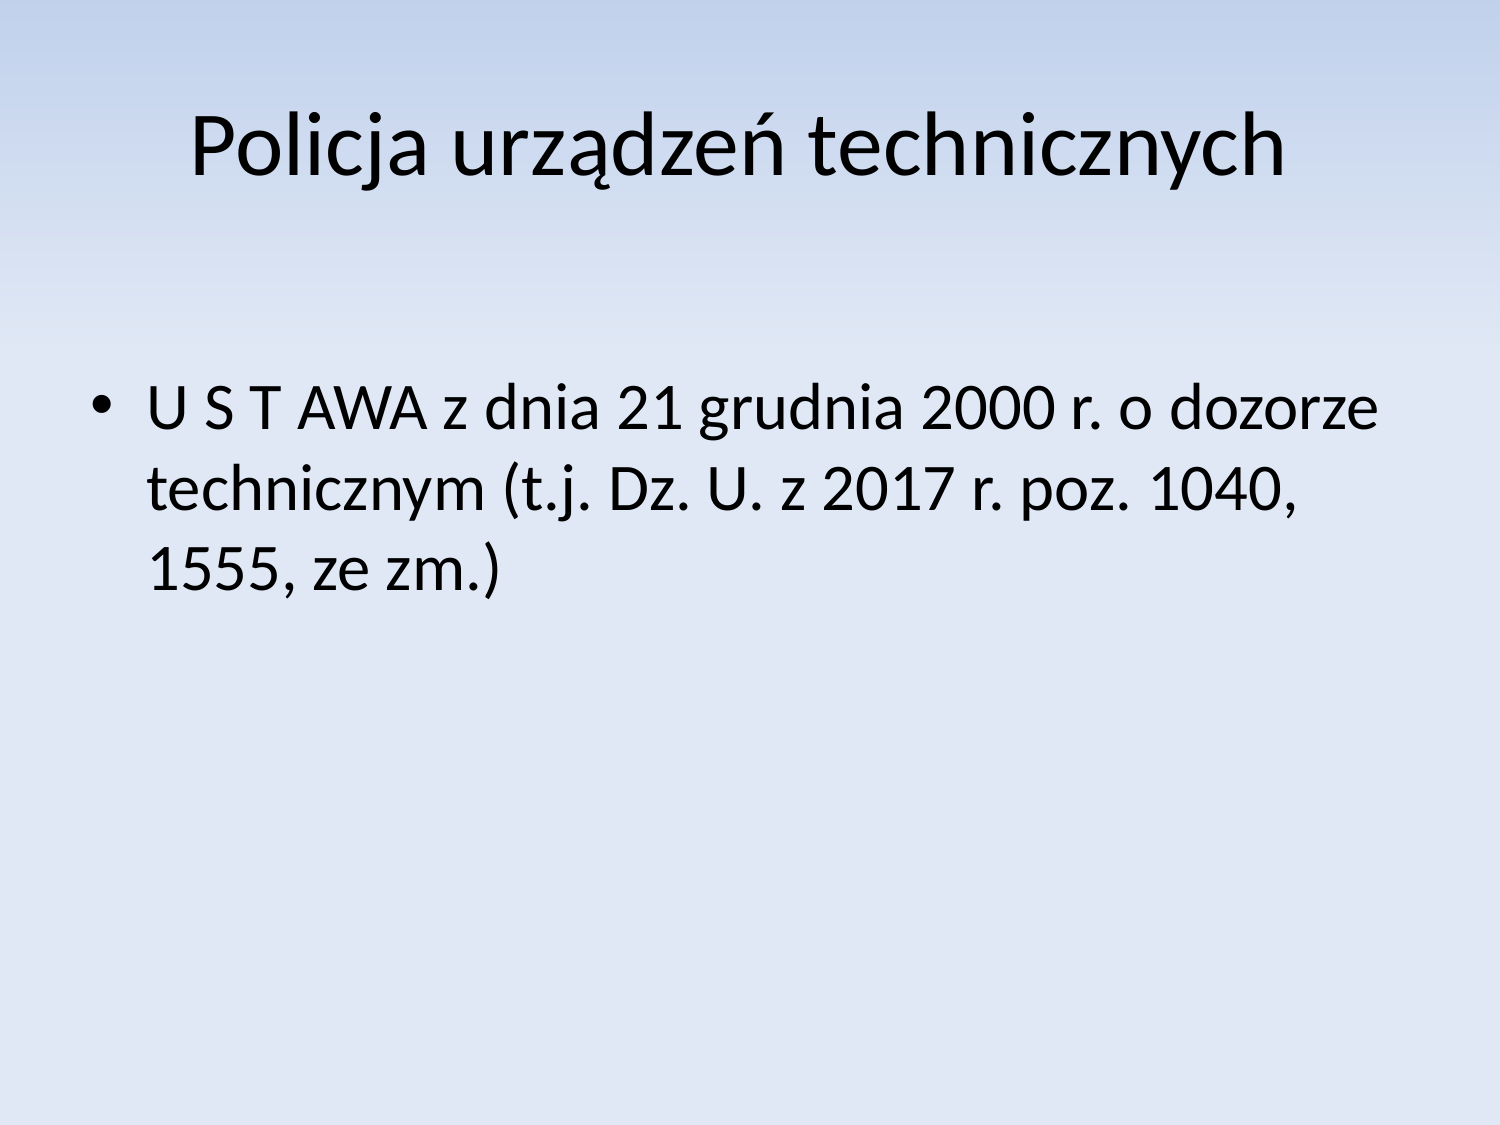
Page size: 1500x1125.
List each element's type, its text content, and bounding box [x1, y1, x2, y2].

title Policja urządzeń technicznych [75, 45, 1425, 233]
list U S T AWA z dnia 21 grudnia 2000 r. o dozorze technicznym (t.j. Dz. U. z 2017 r. poz. 1040, 1555, ze zm.) [75, 262, 1425, 1005]
